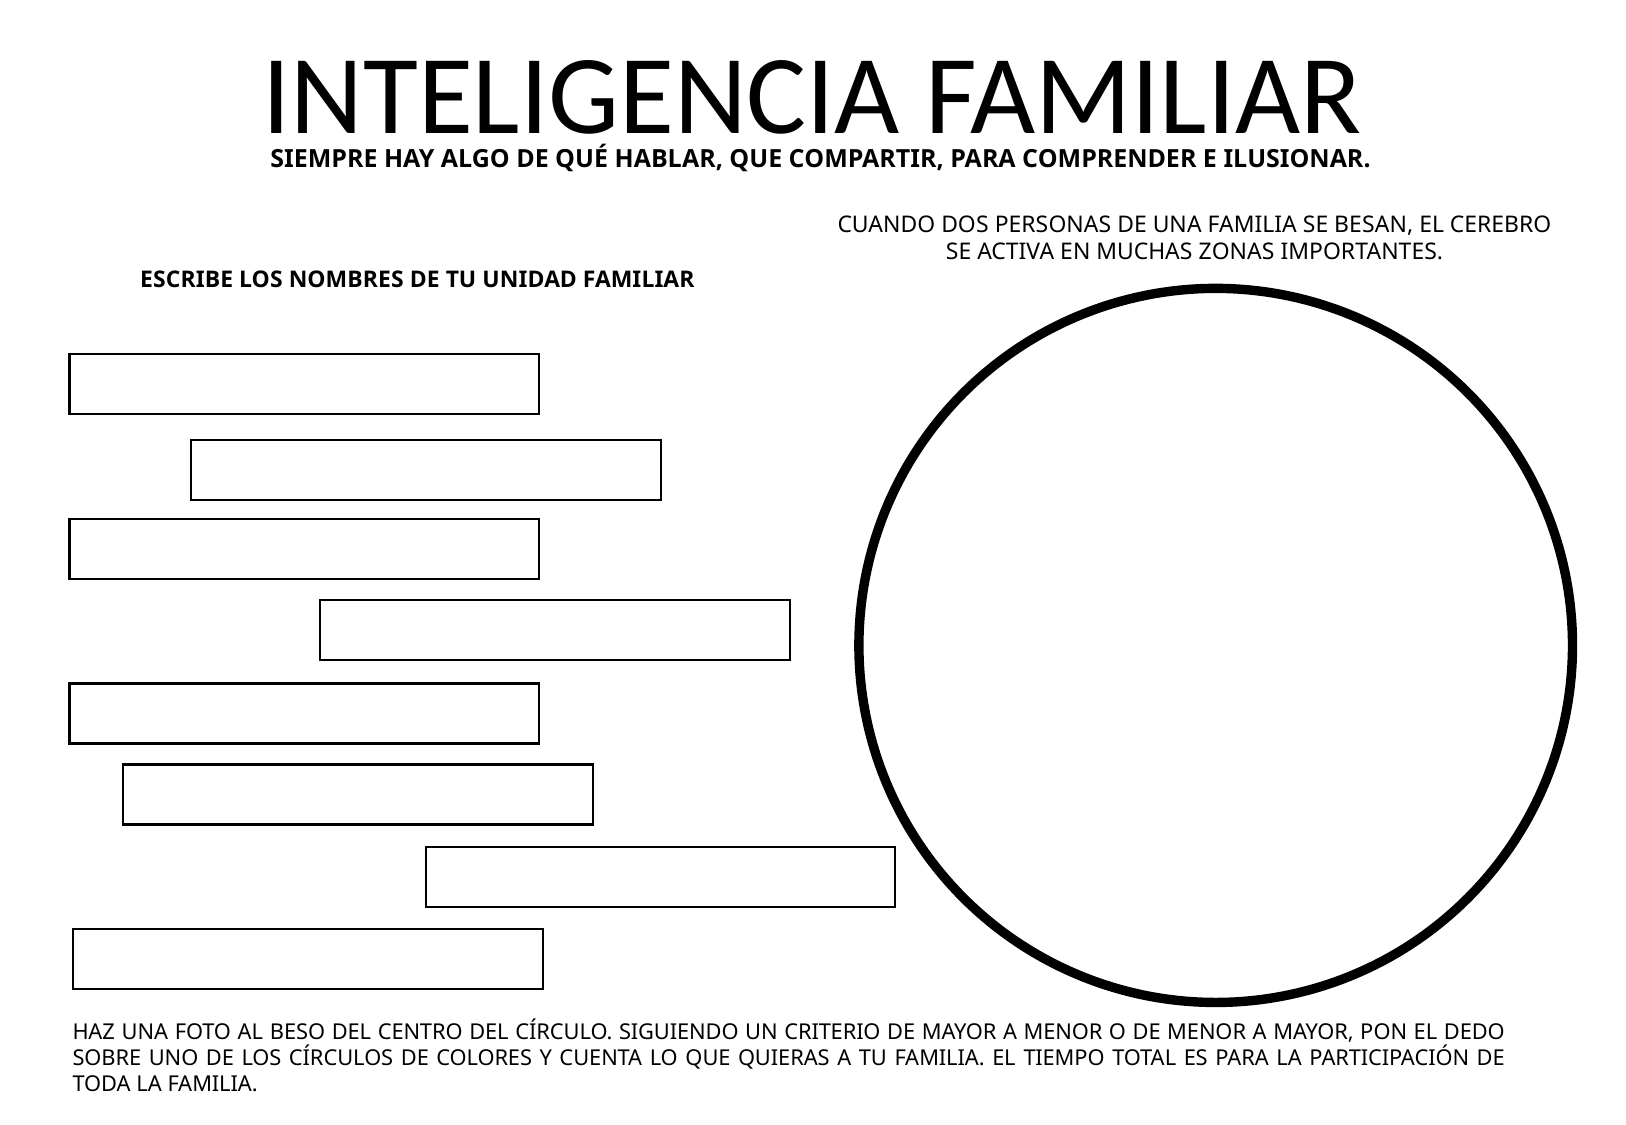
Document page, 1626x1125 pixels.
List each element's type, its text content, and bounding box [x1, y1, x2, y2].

text_box [122, 763, 594, 826]
text_box [319, 599, 791, 661]
text_box [190, 439, 662, 501]
text_box [72, 928, 544, 990]
text_box [857, 287, 1574, 1004]
text_box SIEMPRE HAY ALGO DE QUÉ HABLAR, QUE COMPARTIR, PARA COMPRENDER E ILUSIONAR. [227, 134, 1416, 182]
text_box INTELIGENCIA FAMILIAR [247, 13, 1378, 134]
text_box [68, 518, 540, 580]
text_box HAZ UNA FOTO AL BESO DEL CENTRO DEL CÍRCULO. SIGUIENDO UN CRITERIO DE MAYOR A MENOR O DE MENOR A MAYOR, PON EL DEDO SOBRE UNO DE LOS CÍRCULOS DE COLORES Y CUENTA LO QUE QUIERAS A TU FAMILIA. EL TIEMPO TOTAL ES PARA LA PARTICIPACIÓN DE TODA LA FAMILIA. [57, 1019, 1523, 1094]
text_box ESCRIBE LOS NOMBRES DE TU UNIDAD FAMILIAR [68, 252, 767, 305]
text_box CUANDO DOS PERSONAS DE UNA FAMILIA SE BESAN, EL CEREBRO SE ACTIVA EN MUCHAS ZONAS IMPORTANTES. [816, 211, 1573, 263]
text_box [68, 682, 540, 745]
text_box [68, 353, 540, 415]
text_box [425, 846, 896, 908]
